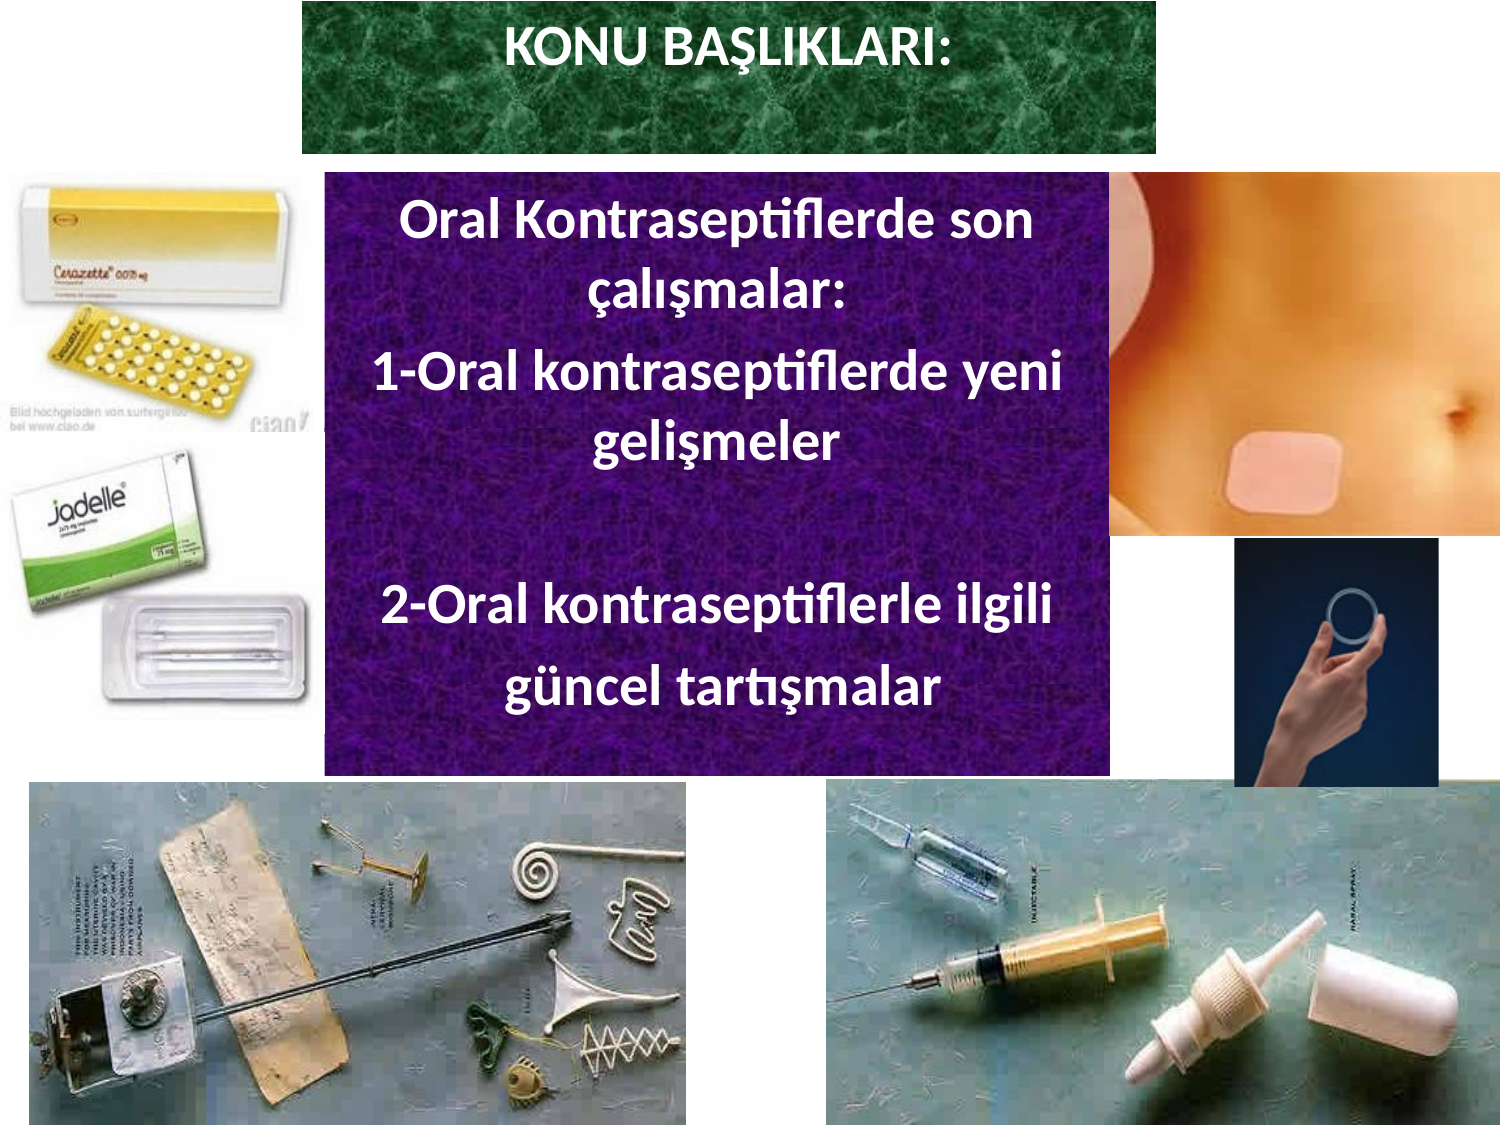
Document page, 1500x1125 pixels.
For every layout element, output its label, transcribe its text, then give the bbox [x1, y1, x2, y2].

picture [29, 782, 686, 1125]
text_box KONU BAŞLIKLARI: [301, 0, 1157, 155]
subtitle Oral Kontraseptiflerde son çalışmalar: 1-Oral kontraseptiflerde yeni gelişmeler 2-Oral kontraseptiflerle ilgili güncel tartışmalar [324, 172, 1110, 776]
picture [826, 538, 1500, 1125]
picture [1109, 172, 1500, 537]
picture [0, 172, 325, 735]
